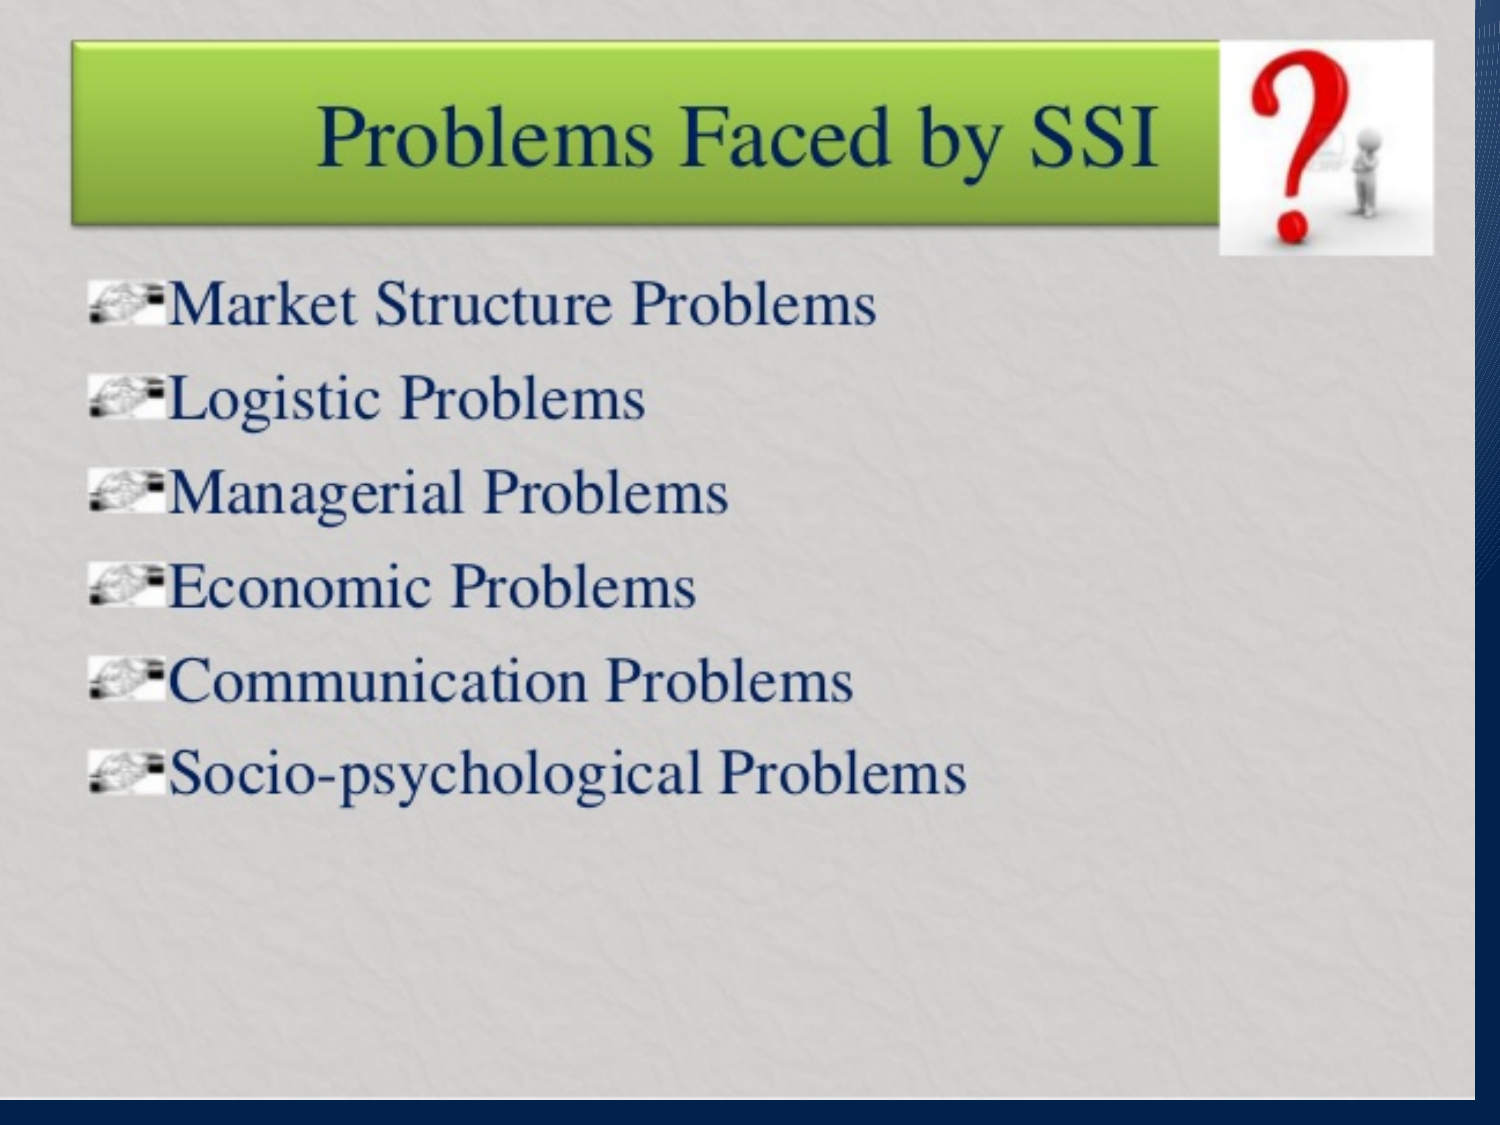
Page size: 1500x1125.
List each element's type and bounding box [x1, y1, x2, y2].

list [0, 0, 1476, 1101]
